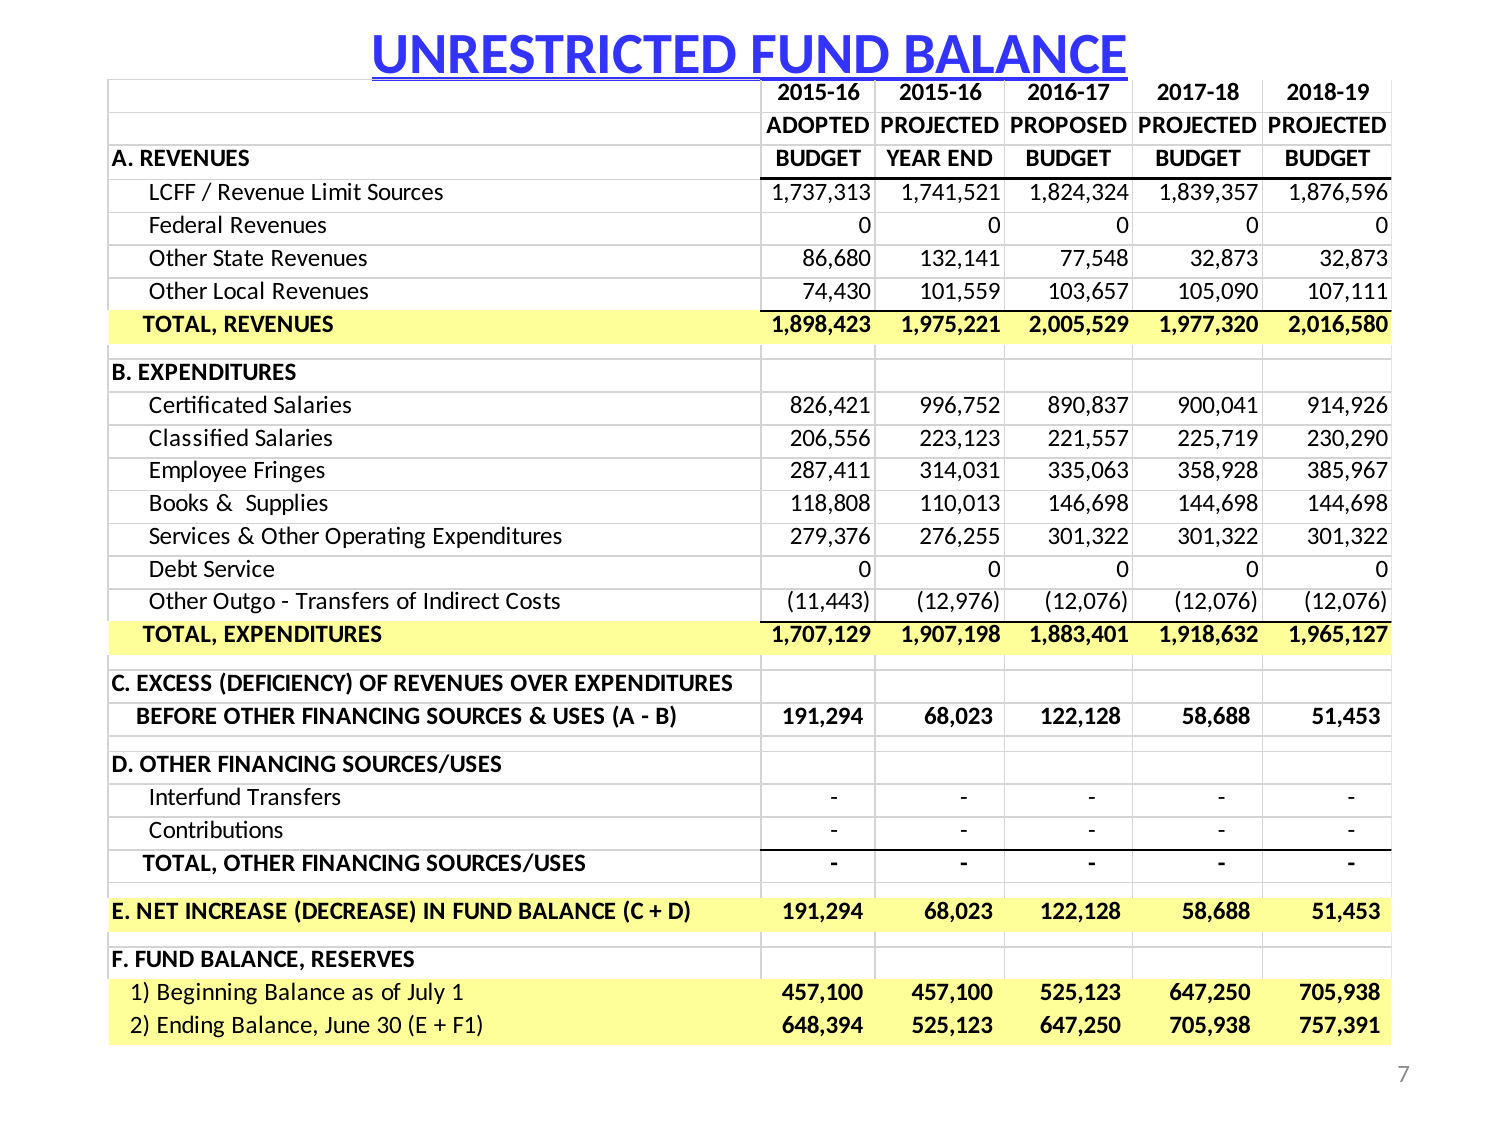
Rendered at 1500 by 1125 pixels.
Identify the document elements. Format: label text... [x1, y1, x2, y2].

slide_number 7 [1074, 1042, 1425, 1103]
text_box UNRESTRICTED FUND BALANCE [0, 0, 1500, 93]
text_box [106, 78, 1394, 1047]
